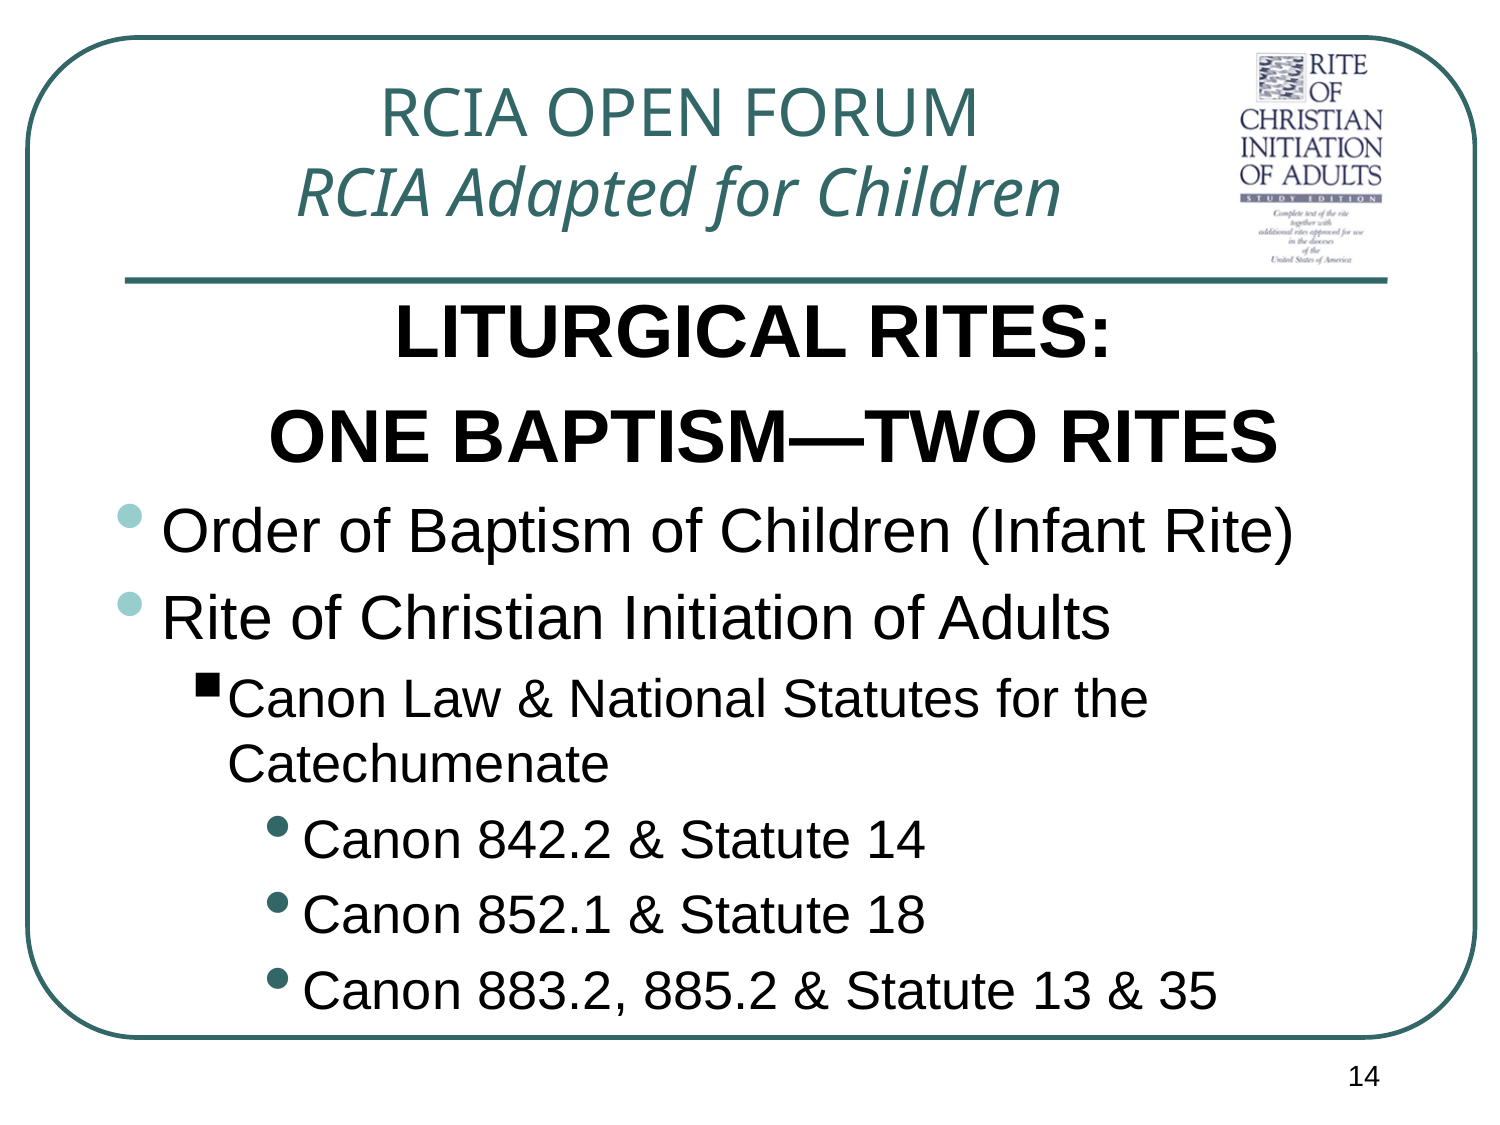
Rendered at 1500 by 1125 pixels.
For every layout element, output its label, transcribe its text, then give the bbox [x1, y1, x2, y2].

title RCIA OPEN FORUM RCIA Adapted for Children [49, 50, 1233, 238]
slide_number 14 [1232, 1049, 1496, 1125]
picture [1235, 49, 1388, 267]
list LITURGICAL RITES: ONE BAPTISM—TWO RITES Order of Baptism of Children (Infant Rite) Rite of Christian Initiation of Adults Canon Law & National Statutes for the Catechumenate Canon 842.2 & Statute 14 Canon 852.1 & Statute 18 Canon 883.2, 885.2 & Statute 13 & 35 [24, 275, 1500, 1063]
